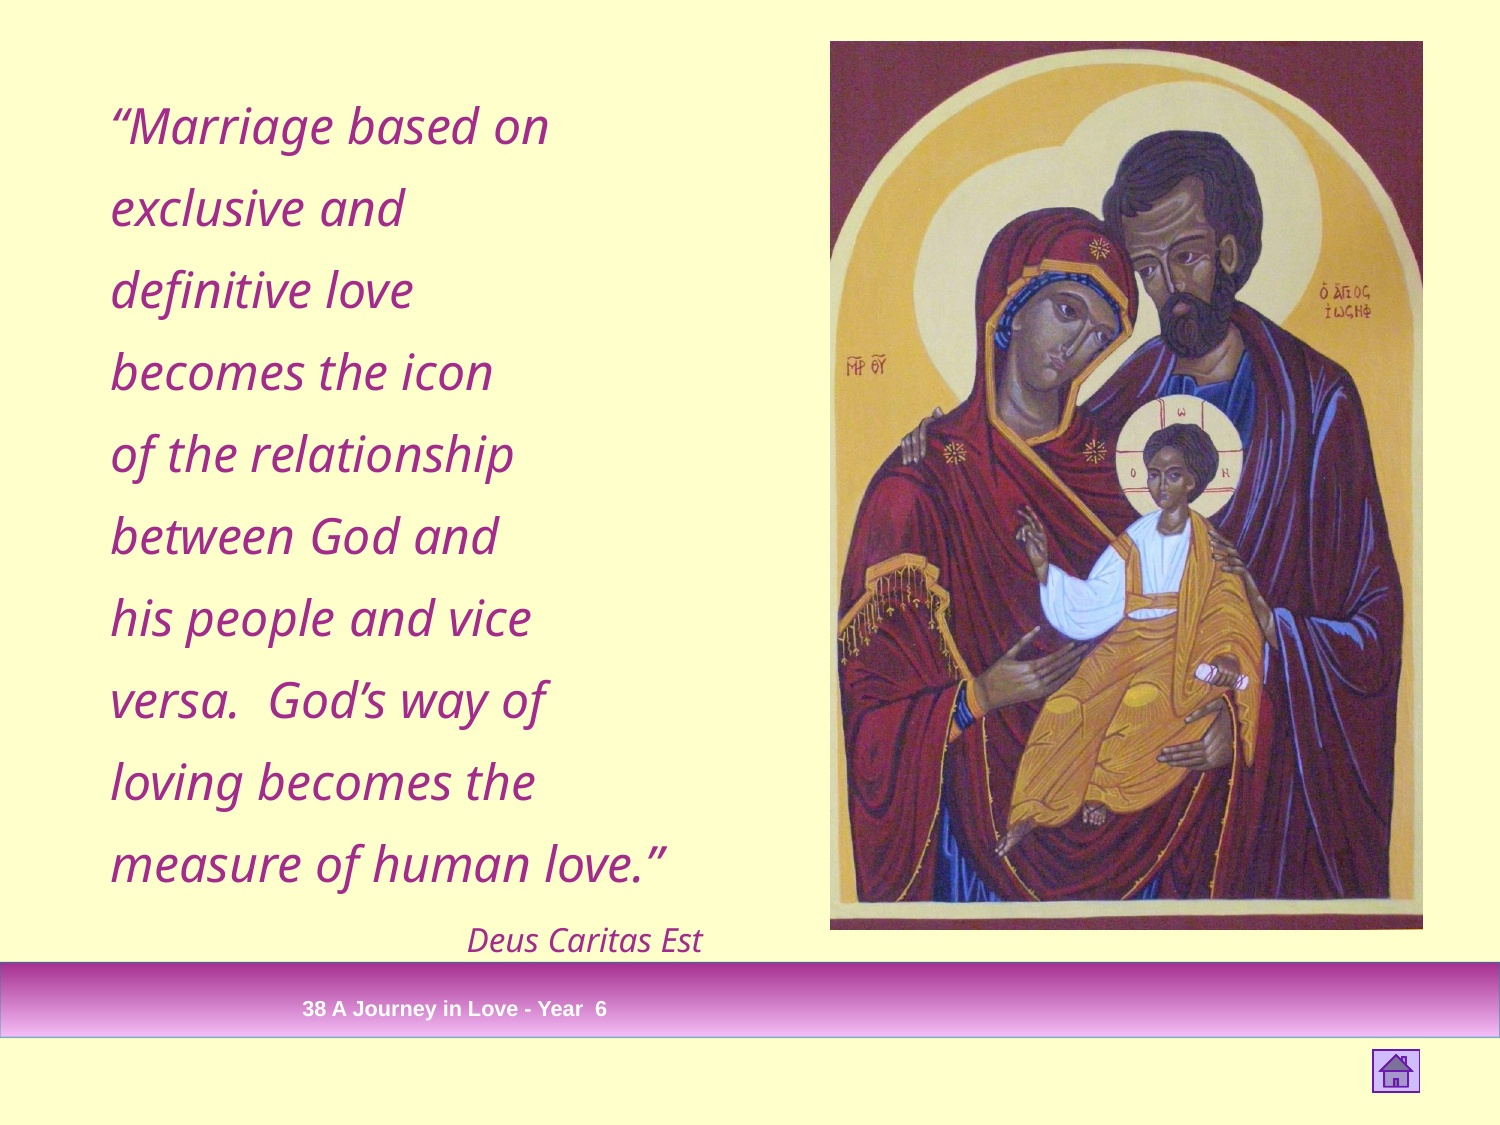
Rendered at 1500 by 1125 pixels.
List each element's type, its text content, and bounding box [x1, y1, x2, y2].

list “Marriage based on exclusive and definitive love becomes the icon of the relationship between God and his people and vice versa. God’s way of loving becomes the measure of human love.” Deus Caritas Est 11 [95, 75, 763, 938]
picture [830, 41, 1423, 930]
text_box [1372, 1049, 1420, 1092]
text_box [0, 962, 1500, 1038]
